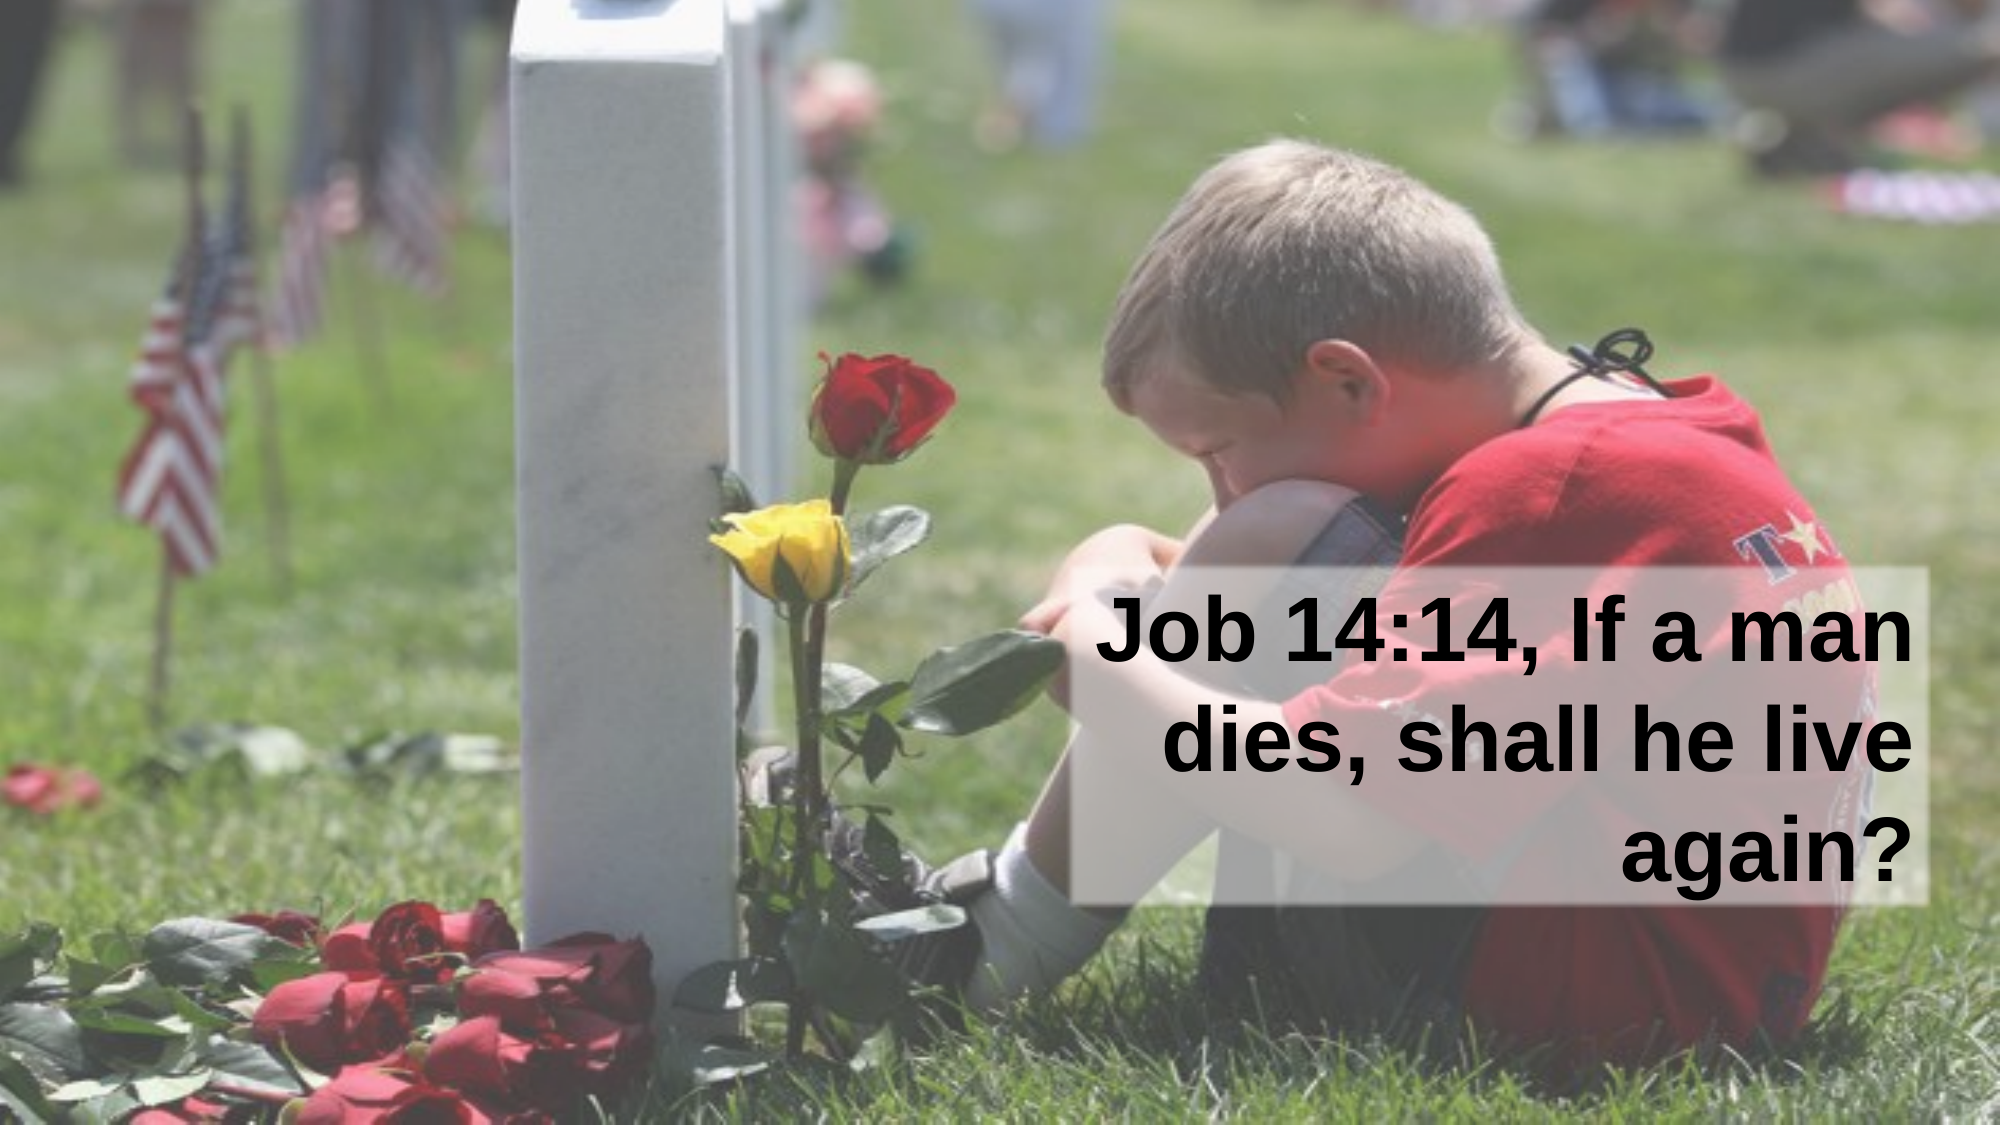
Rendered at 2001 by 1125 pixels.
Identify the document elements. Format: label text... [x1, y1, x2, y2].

text_box Job 14:14, If a man dies, shall he live again? [1076, 572, 1924, 901]
